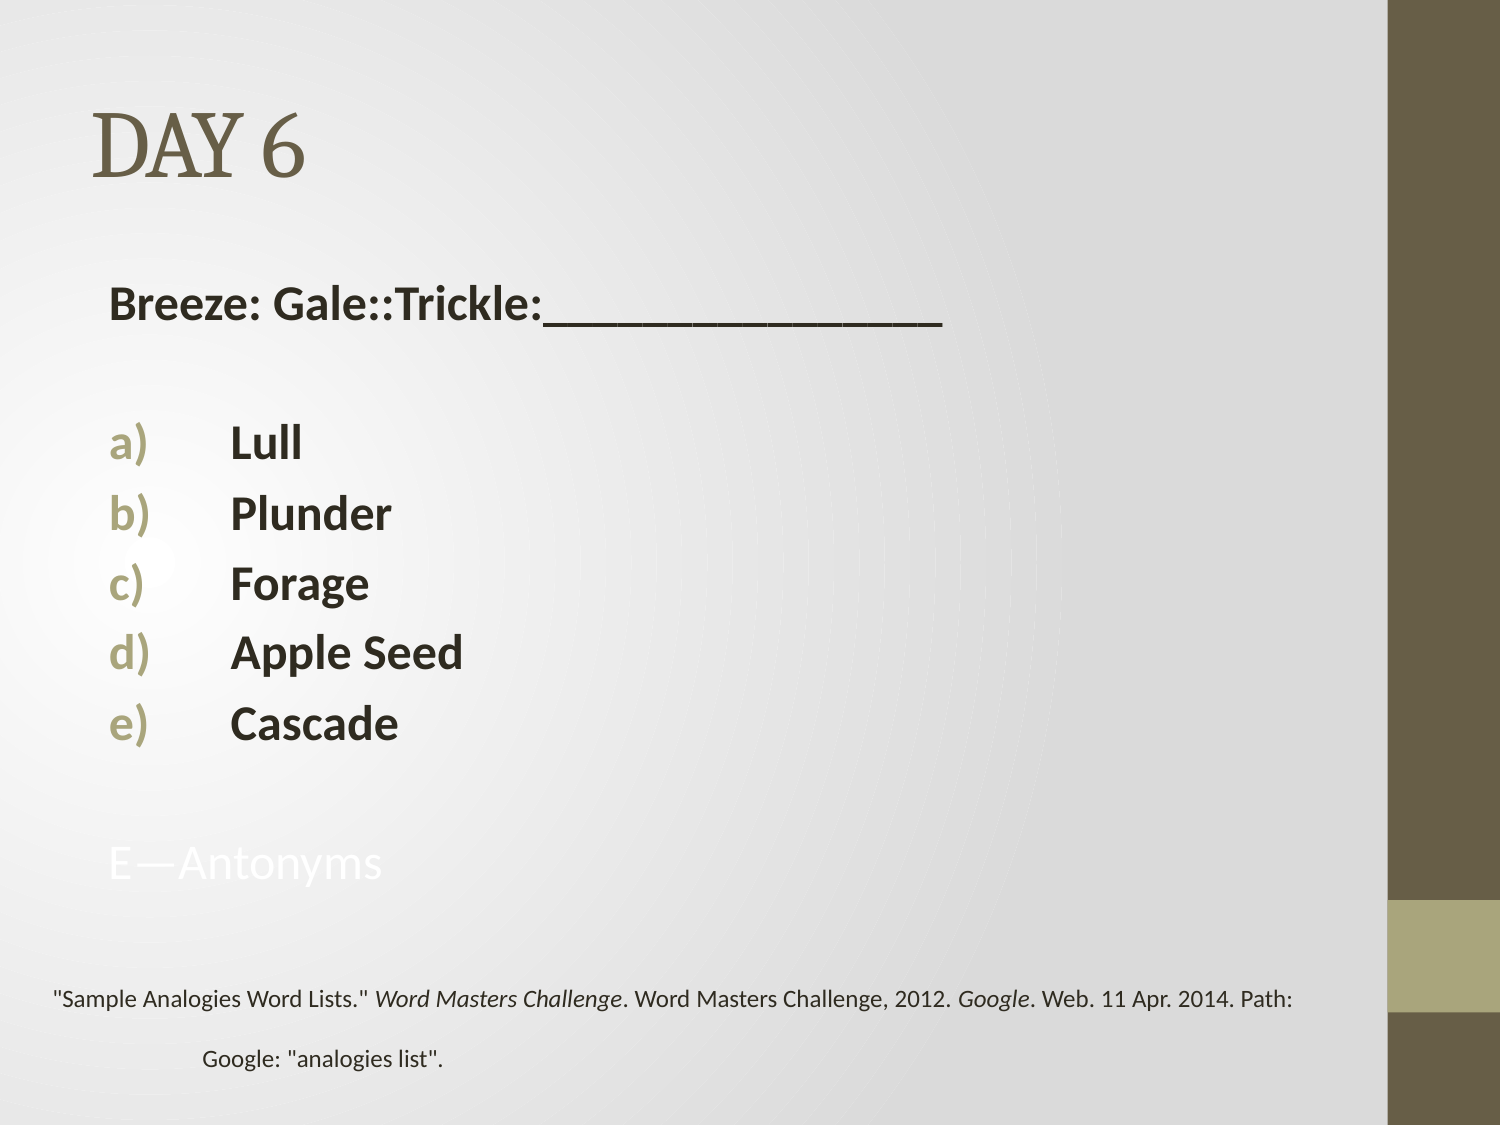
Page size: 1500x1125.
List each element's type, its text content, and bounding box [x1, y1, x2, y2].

title DAY 6 [75, 45, 1325, 233]
text_box "Sample Analogies Word Lists." Word Masters Challenge. Word Masters Challenge, 2012. Google. Web. 11 Apr. 2014. Path: Google: "analogies list". [37, 975, 1325, 1080]
list Breeze: Gale::Trickle:________________ Lull Plunder Forage Apple Seed Cascade E—Antonyms [75, 262, 1325, 975]
